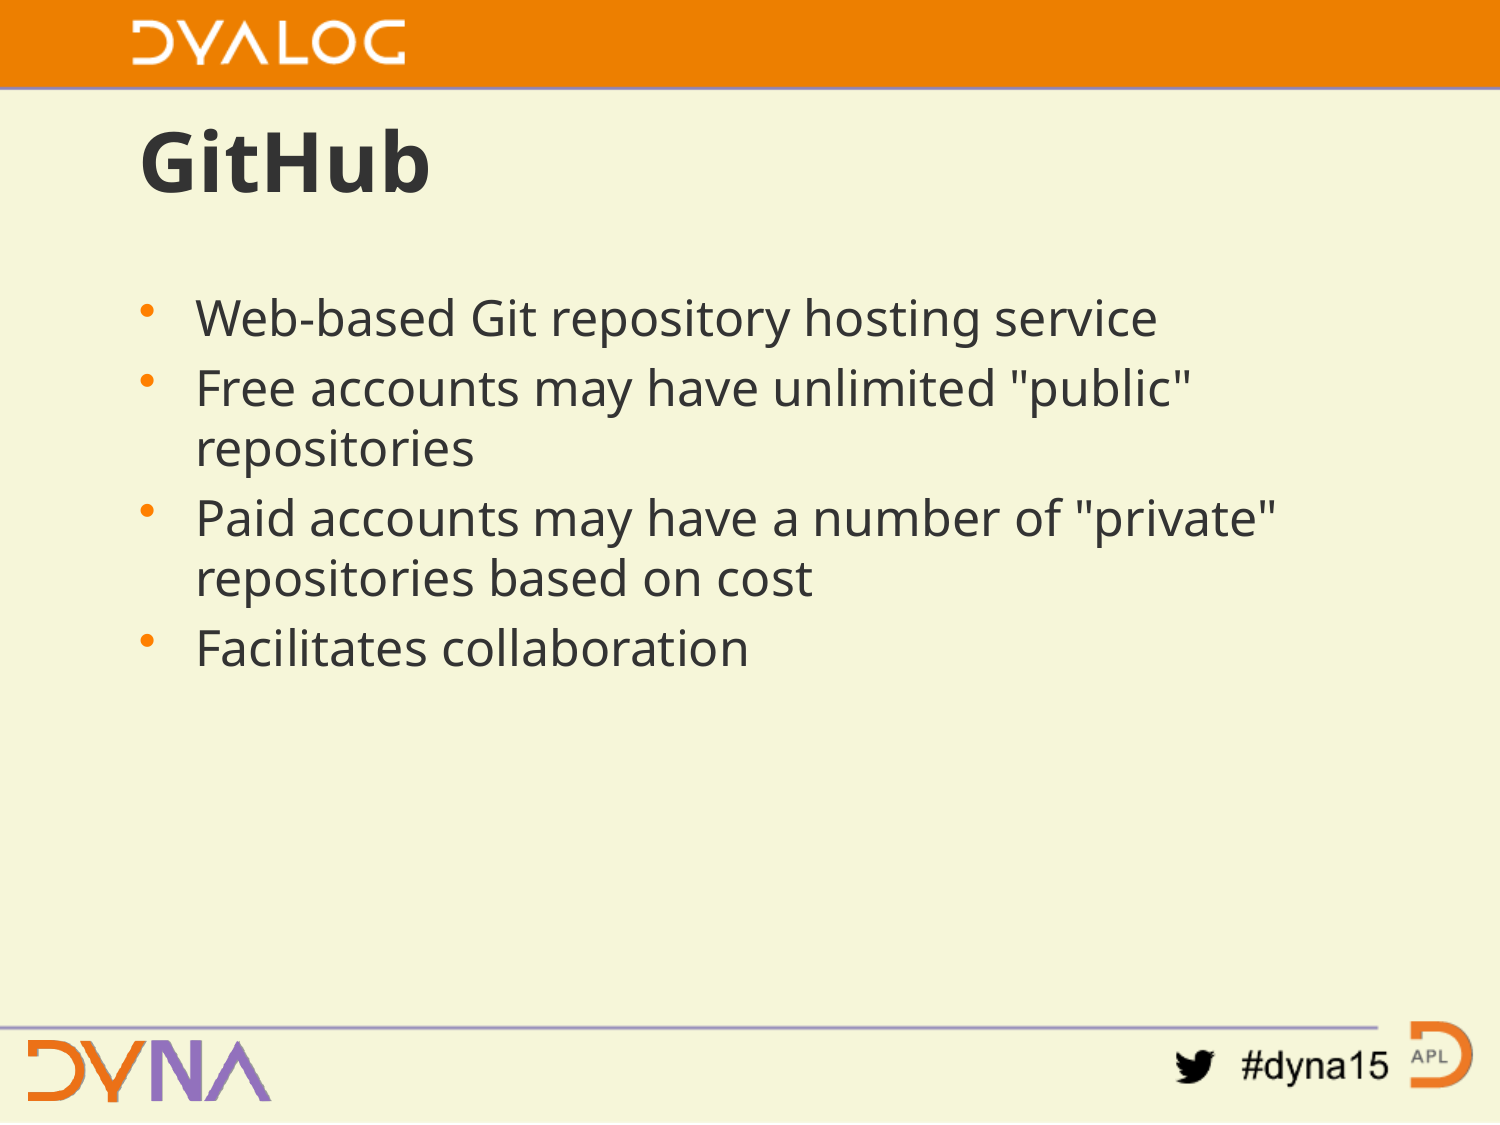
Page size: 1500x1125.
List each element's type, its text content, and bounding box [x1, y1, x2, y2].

title GitHub [123, 101, 1376, 254]
picture [0, 0, 1500, 1123]
list Web-based Git repository hosting service Free accounts may have unlimited "public" repositories Paid accounts may have a number of "private" repositories based on cost Facilitates collaboration [123, 278, 1376, 917]
